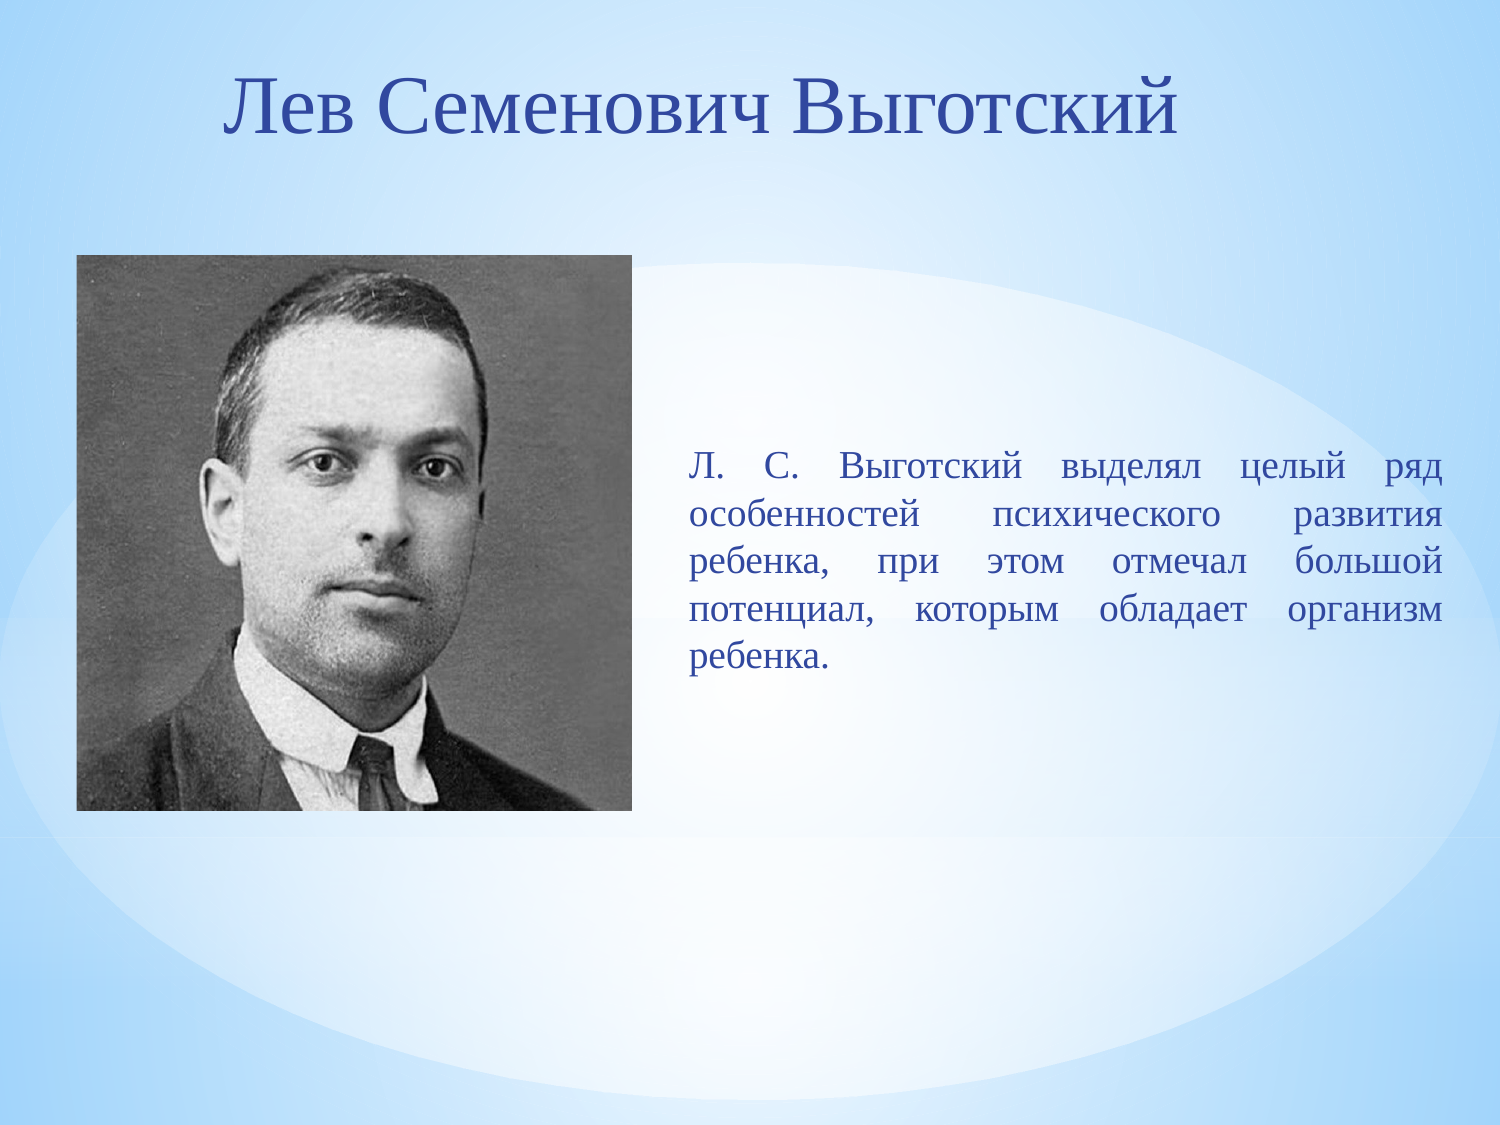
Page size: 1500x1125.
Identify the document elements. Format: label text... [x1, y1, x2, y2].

title Лев Семенович Выготский [41, 42, 1363, 173]
list Л. С. Выготский выделял целый ряд особенностей психического развития ребенка, при этом отмечал большой потенциал, которым обладает организм ребенка. [667, 379, 1459, 687]
picture [76, 255, 633, 811]
